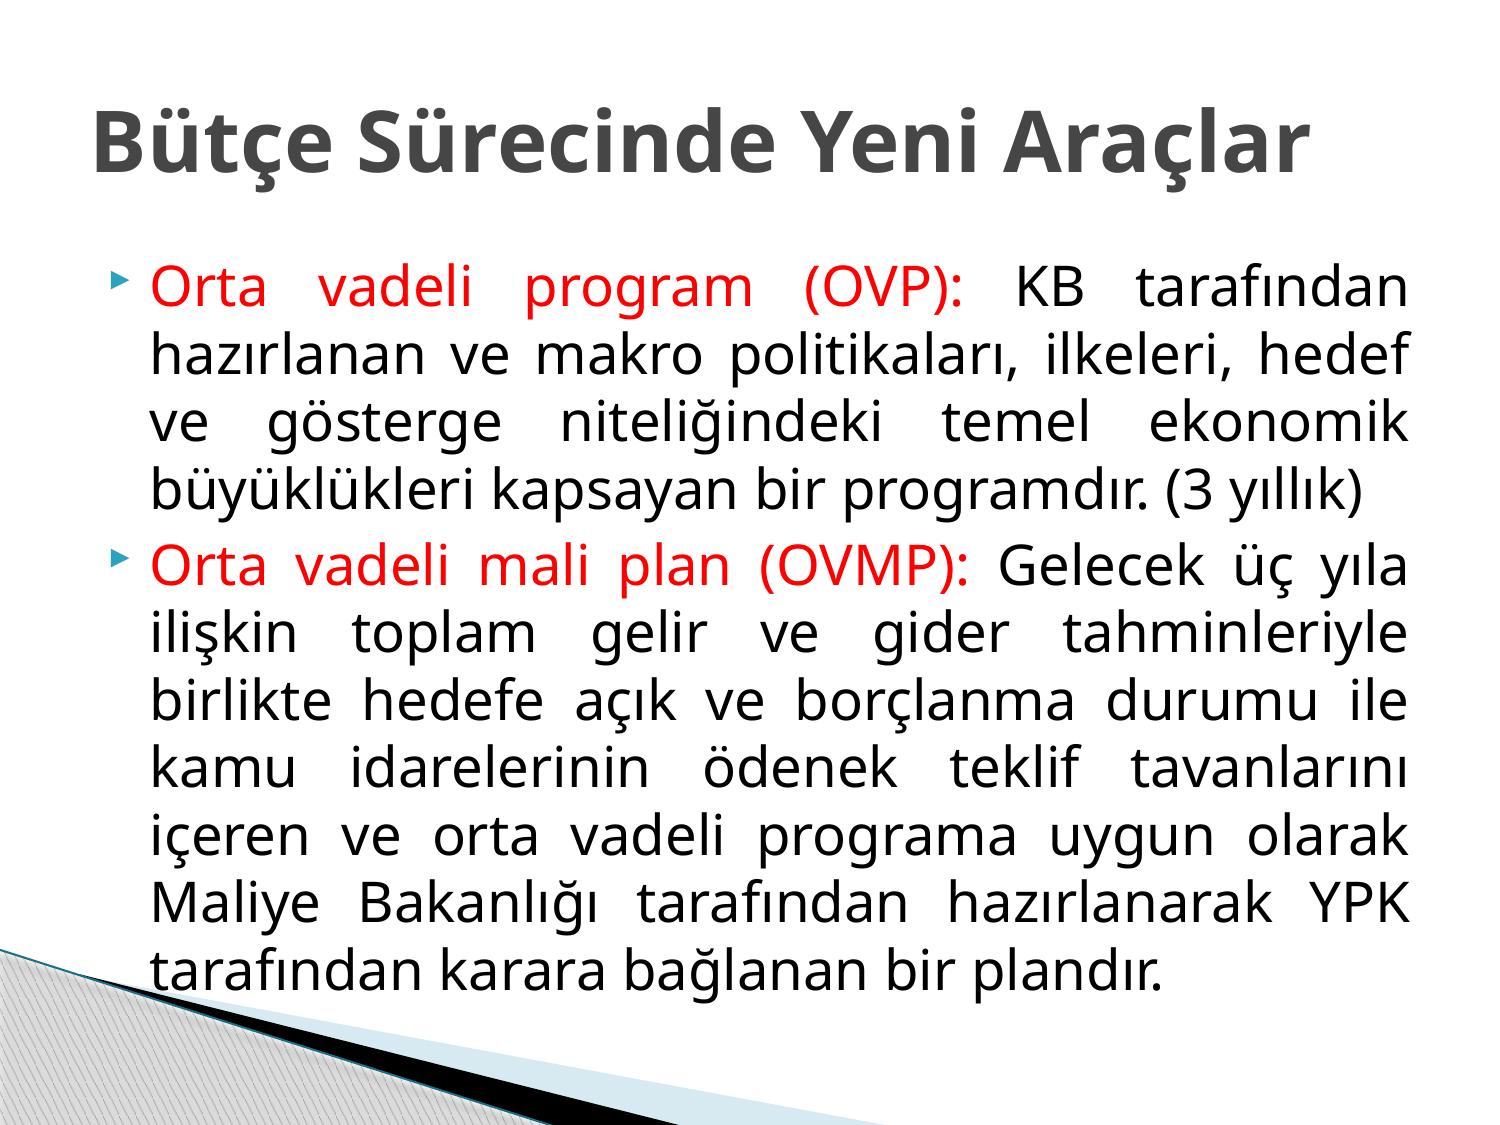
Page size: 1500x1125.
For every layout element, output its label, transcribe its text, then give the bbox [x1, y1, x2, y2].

title Bütçe Sürecinde Yeni Araçlar [75, 45, 1425, 233]
list Orta vadeli program (OVP): KB tarafından hazırlanan ve makro politikaları, ilkeleri, hedef ve gösterge niteliğindeki temel ekonomik büyüklükleri kapsayan bir programdır. (3 yıllık) Orta vadeli mali plan (OVMP): Gelecek üç yıla ilişkin toplam gelir ve gider tahminleriyle birlikte hedefe açık ve borçlanma durumu ile kamu idarelerinin ödenek teklif tavanlarını içeren ve orta vadeli programa uygun olarak Maliye Bakanlığı tarafından hazırlanarak YPK tarafından karara bağlanan bir plandır. [75, 243, 1425, 986]
